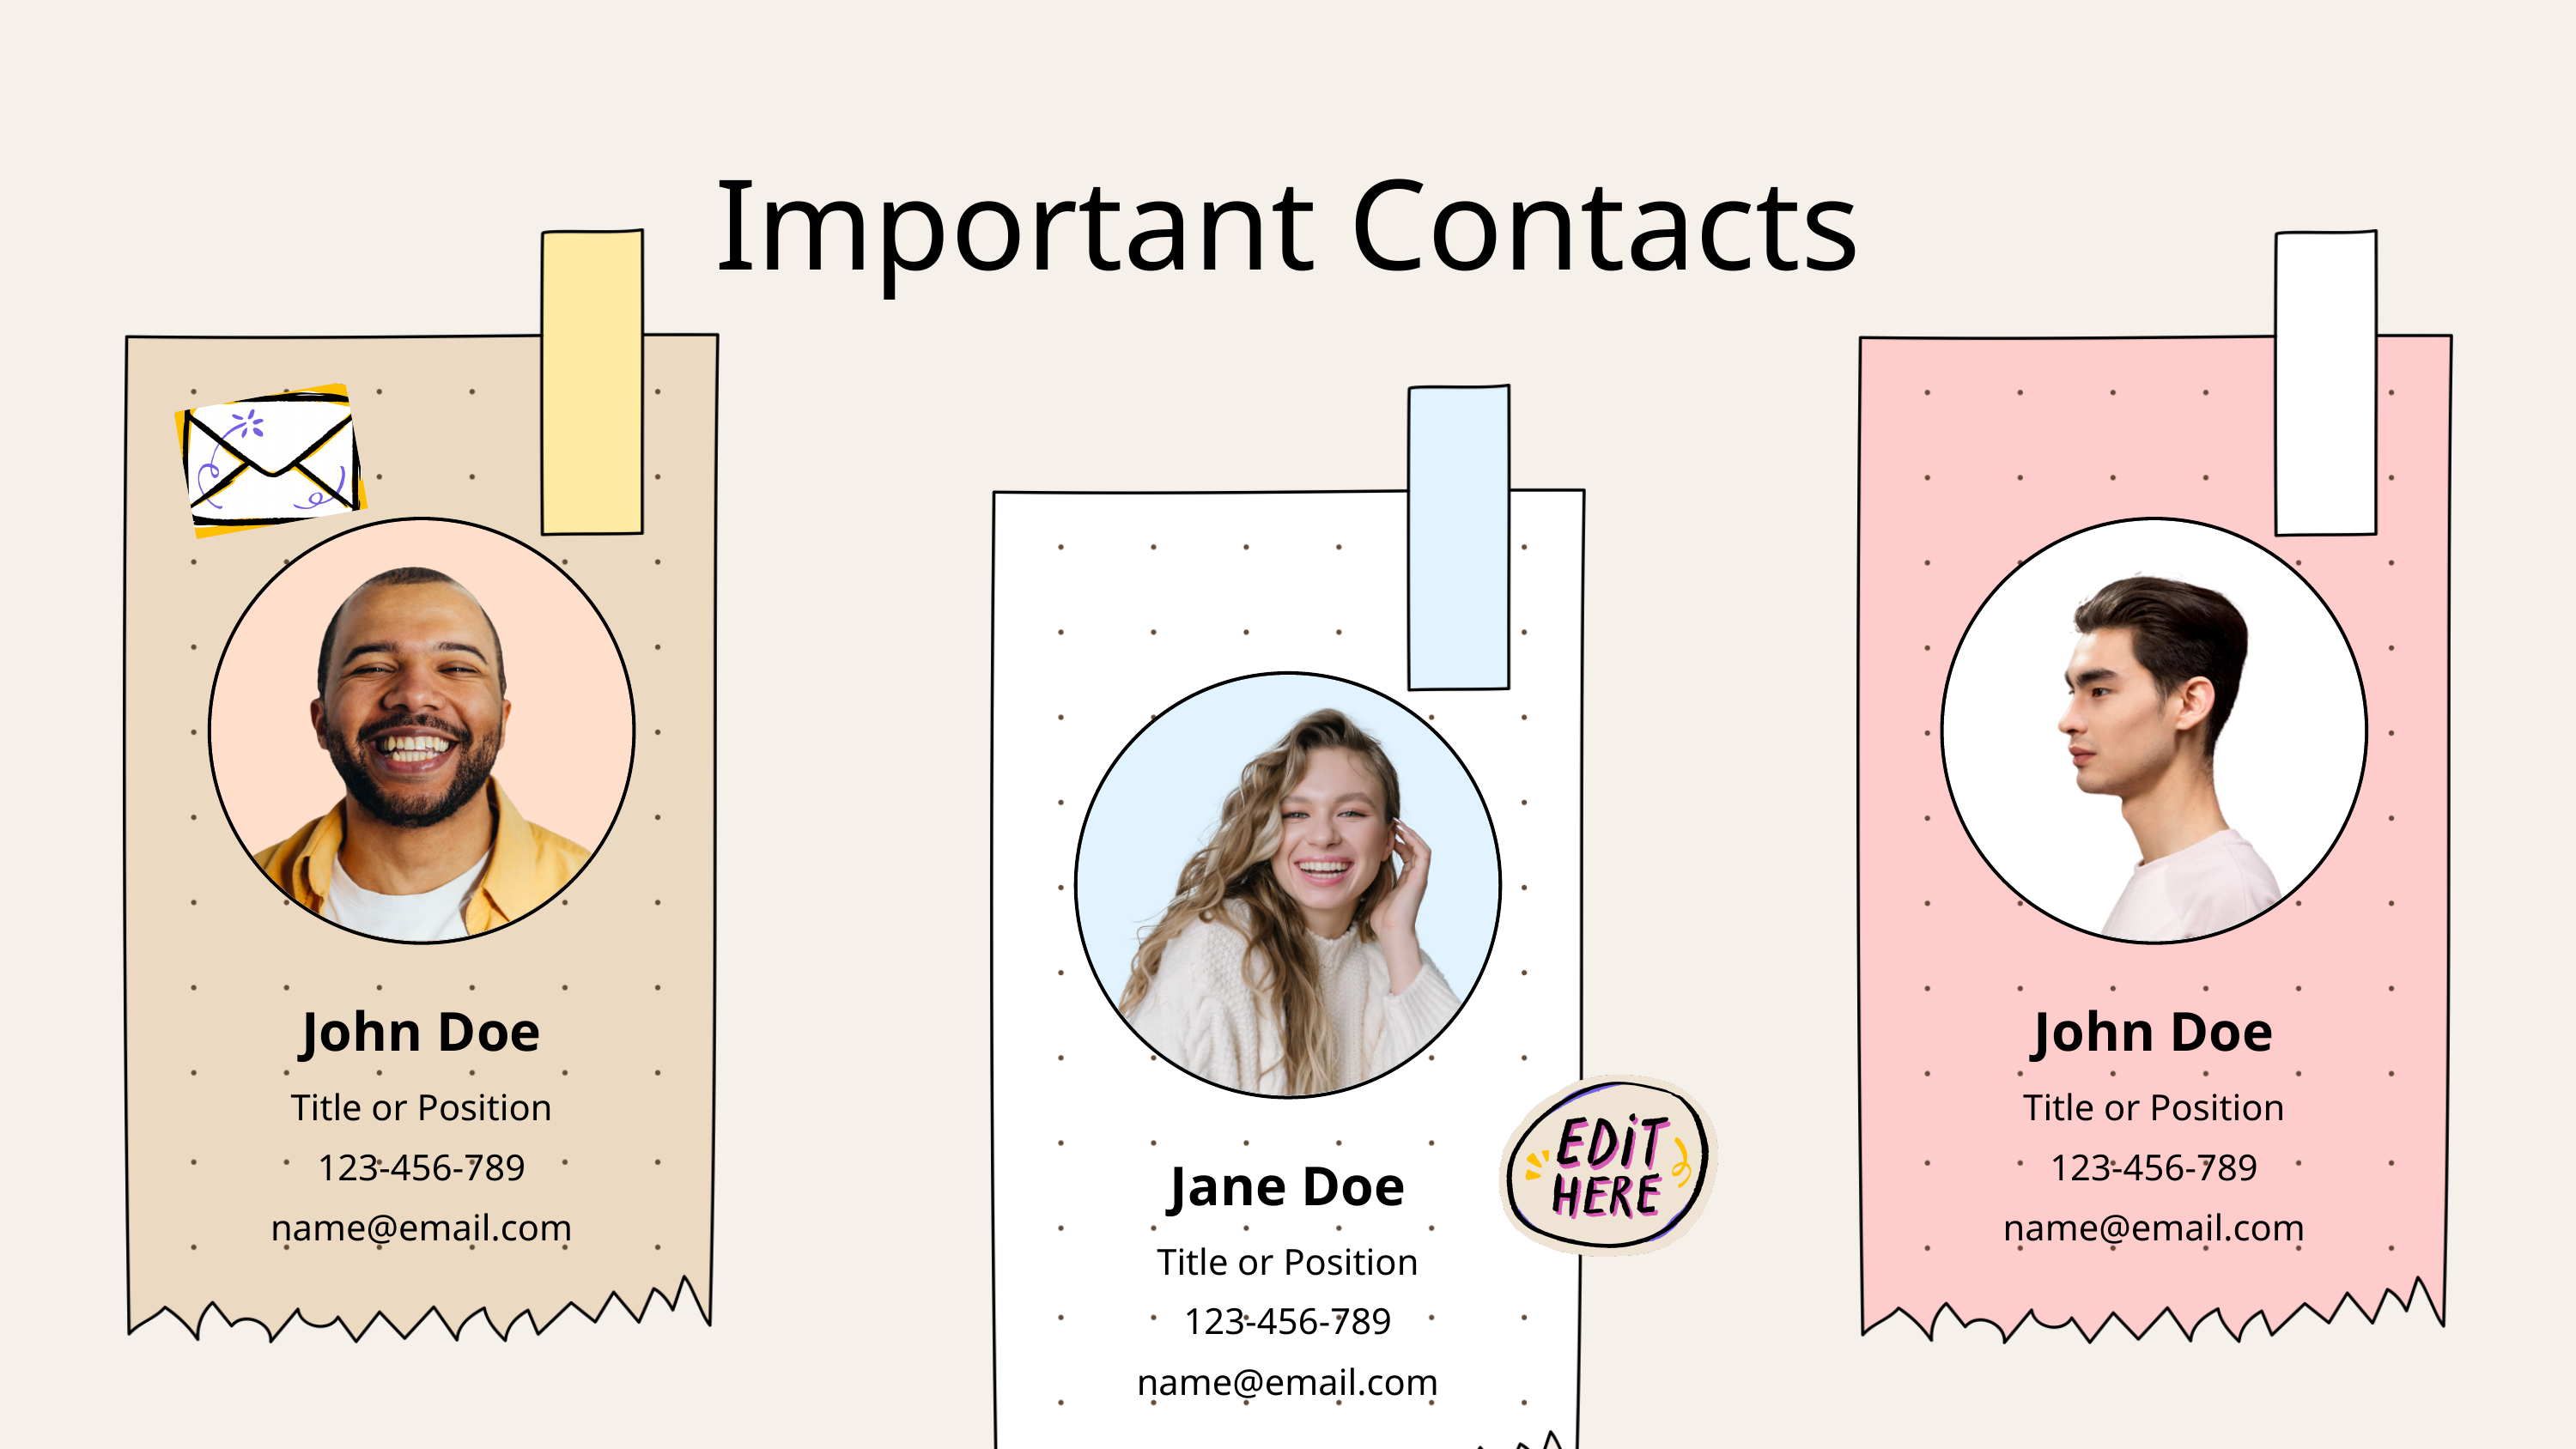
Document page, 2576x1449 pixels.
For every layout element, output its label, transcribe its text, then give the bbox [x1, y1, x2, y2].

text_box [1590, 1074, 1718, 1257]
picture [989, 381, 1587, 1449]
text_box Important Contacts [306, 114, 2270, 295]
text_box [207, 516, 636, 521]
picture [123, 226, 720, 1345]
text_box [1940, 516, 2369, 524]
picture [1856, 227, 2453, 1346]
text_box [1073, 670, 1503, 1100]
